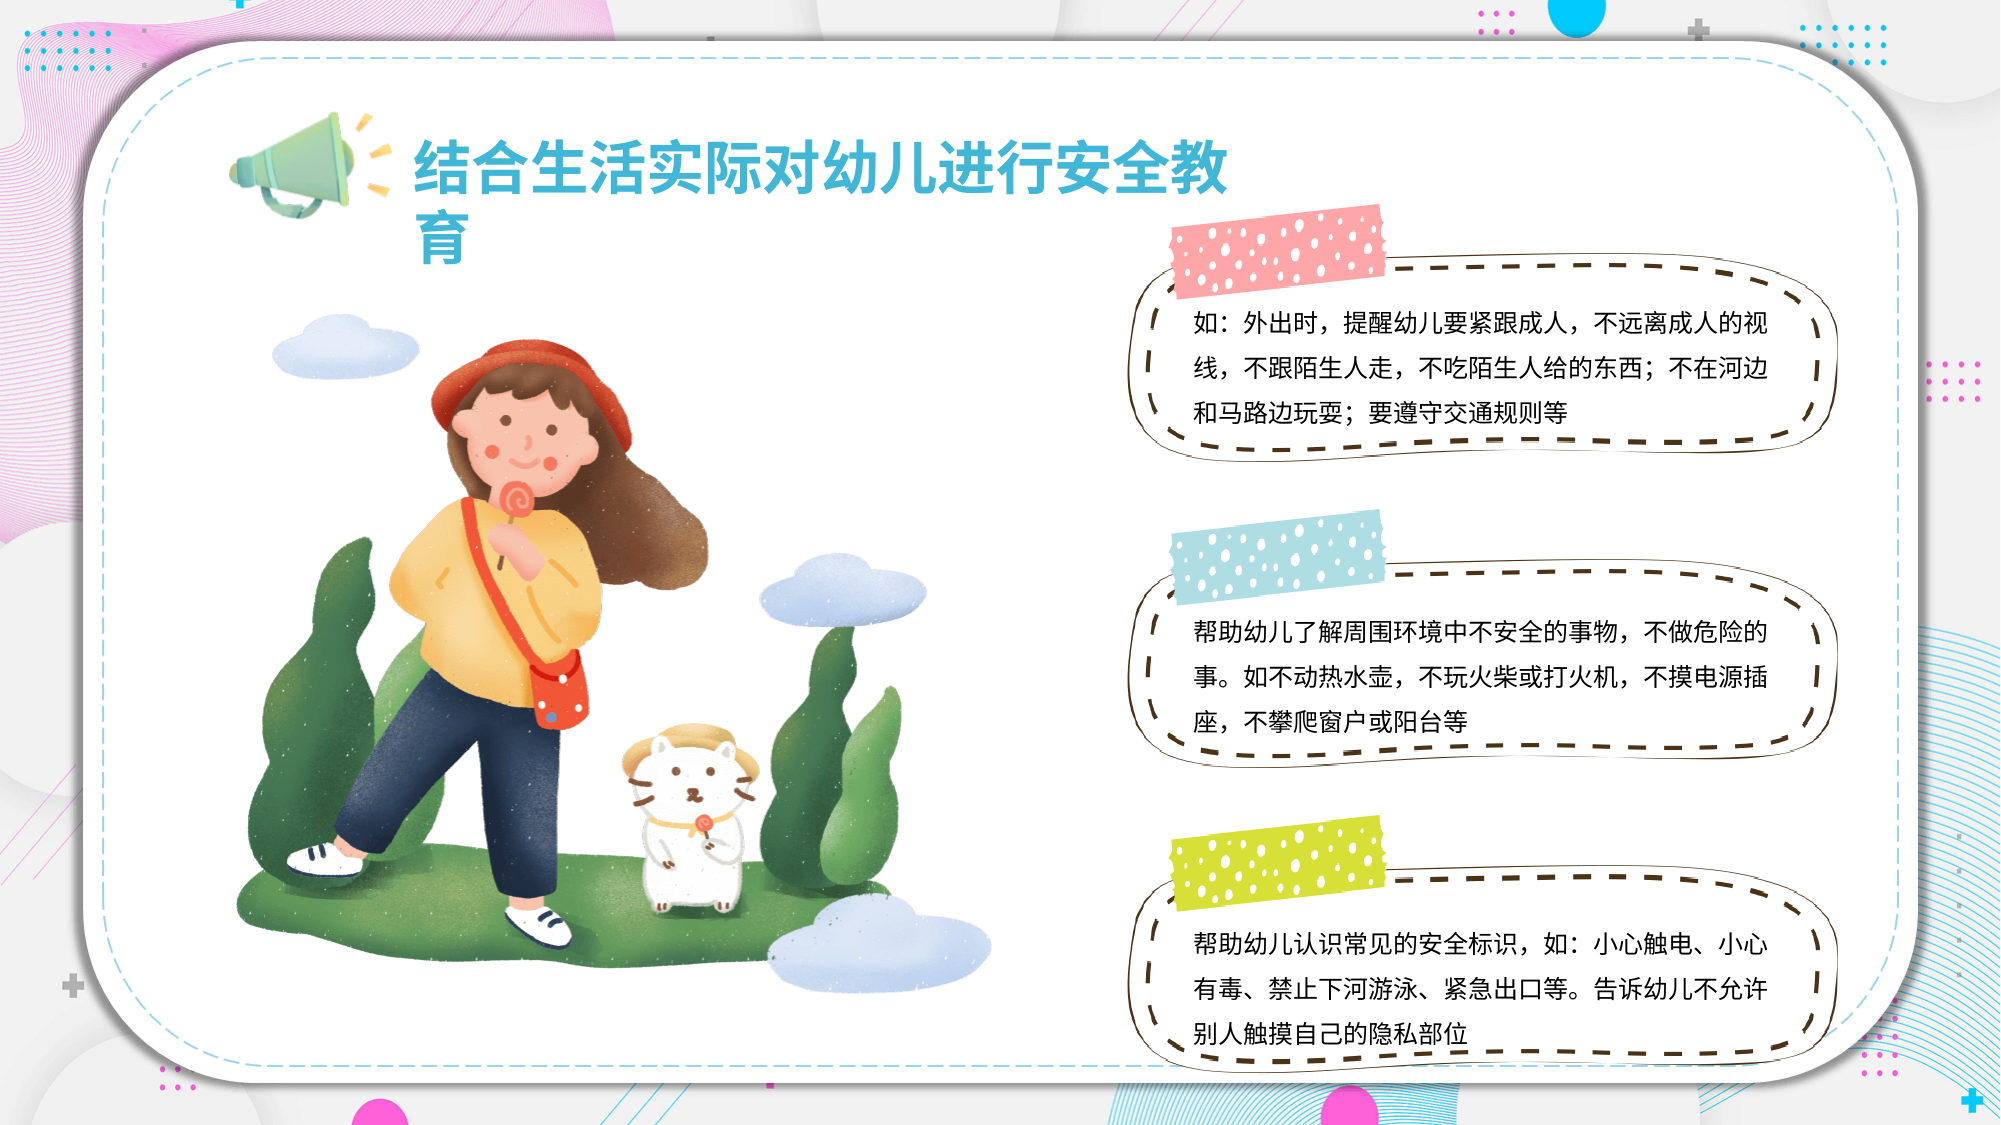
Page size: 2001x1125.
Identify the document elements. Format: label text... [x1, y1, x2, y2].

text_box 结合生活实际对幼儿进行安全教育 [398, 123, 1299, 279]
picture [0, 0, 2001, 1125]
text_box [1127, 203, 1838, 1075]
